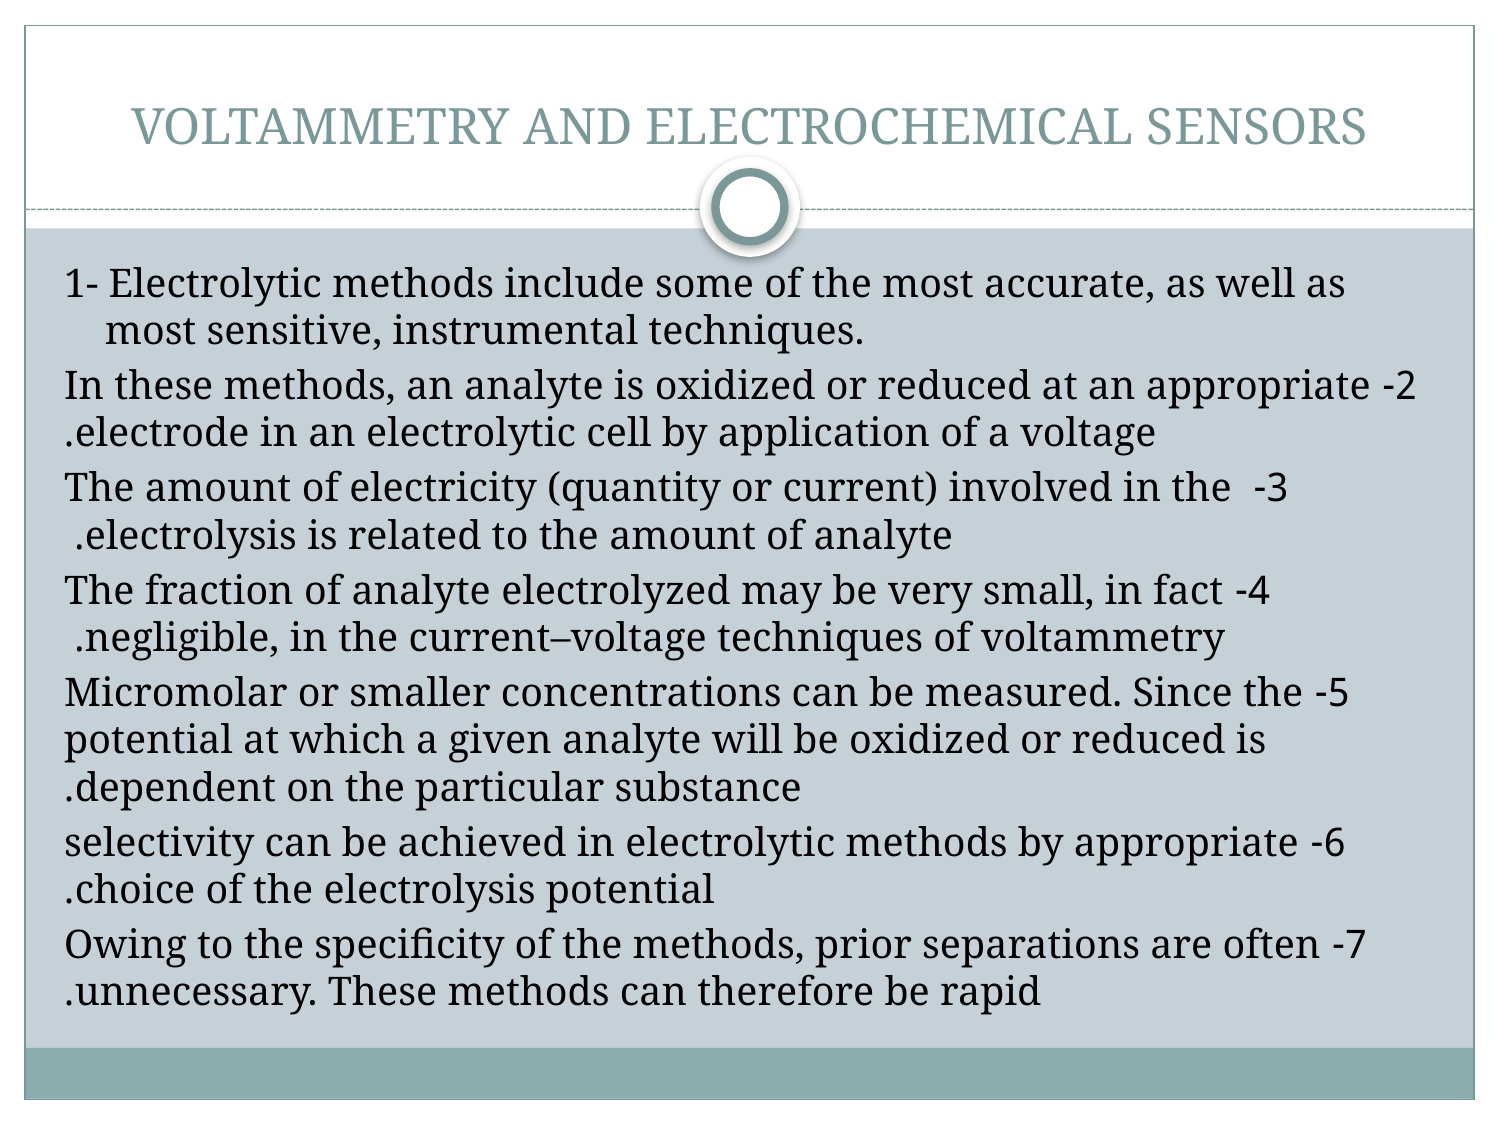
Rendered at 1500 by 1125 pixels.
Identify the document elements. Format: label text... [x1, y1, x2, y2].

list 1- Electrolytic methods include some of the most accurate, as well as most sensitive, instrumental techniques. 2- In these methods, an analyte is oxidized or reduced at an appropriate electrode in an electrolytic cell by application of a voltage. 3- The amount of electricity (quantity or current) involved in the electrolysis is related to the amount of analyte. 4- The fraction of analyte electrolyzed may be very small, in fact negligible, in the current–voltage techniques of voltammetry. 5- Micromolar or smaller concentrations can be measured. Since the potential at which a given analyte will be oxidized or reduced is dependent on the particular substance. 6- selectivity can be achieved in electrolytic methods by appropriate choice of the electrolysis potential. 7- Owing to the specificity of the methods, prior separations are often unnecessary. These methods can therefore be rapid. [49, 250, 1445, 1032]
title VOLTAMMETRY AND ELECTROCHEMICAL SENSORS [49, 37, 1450, 162]
